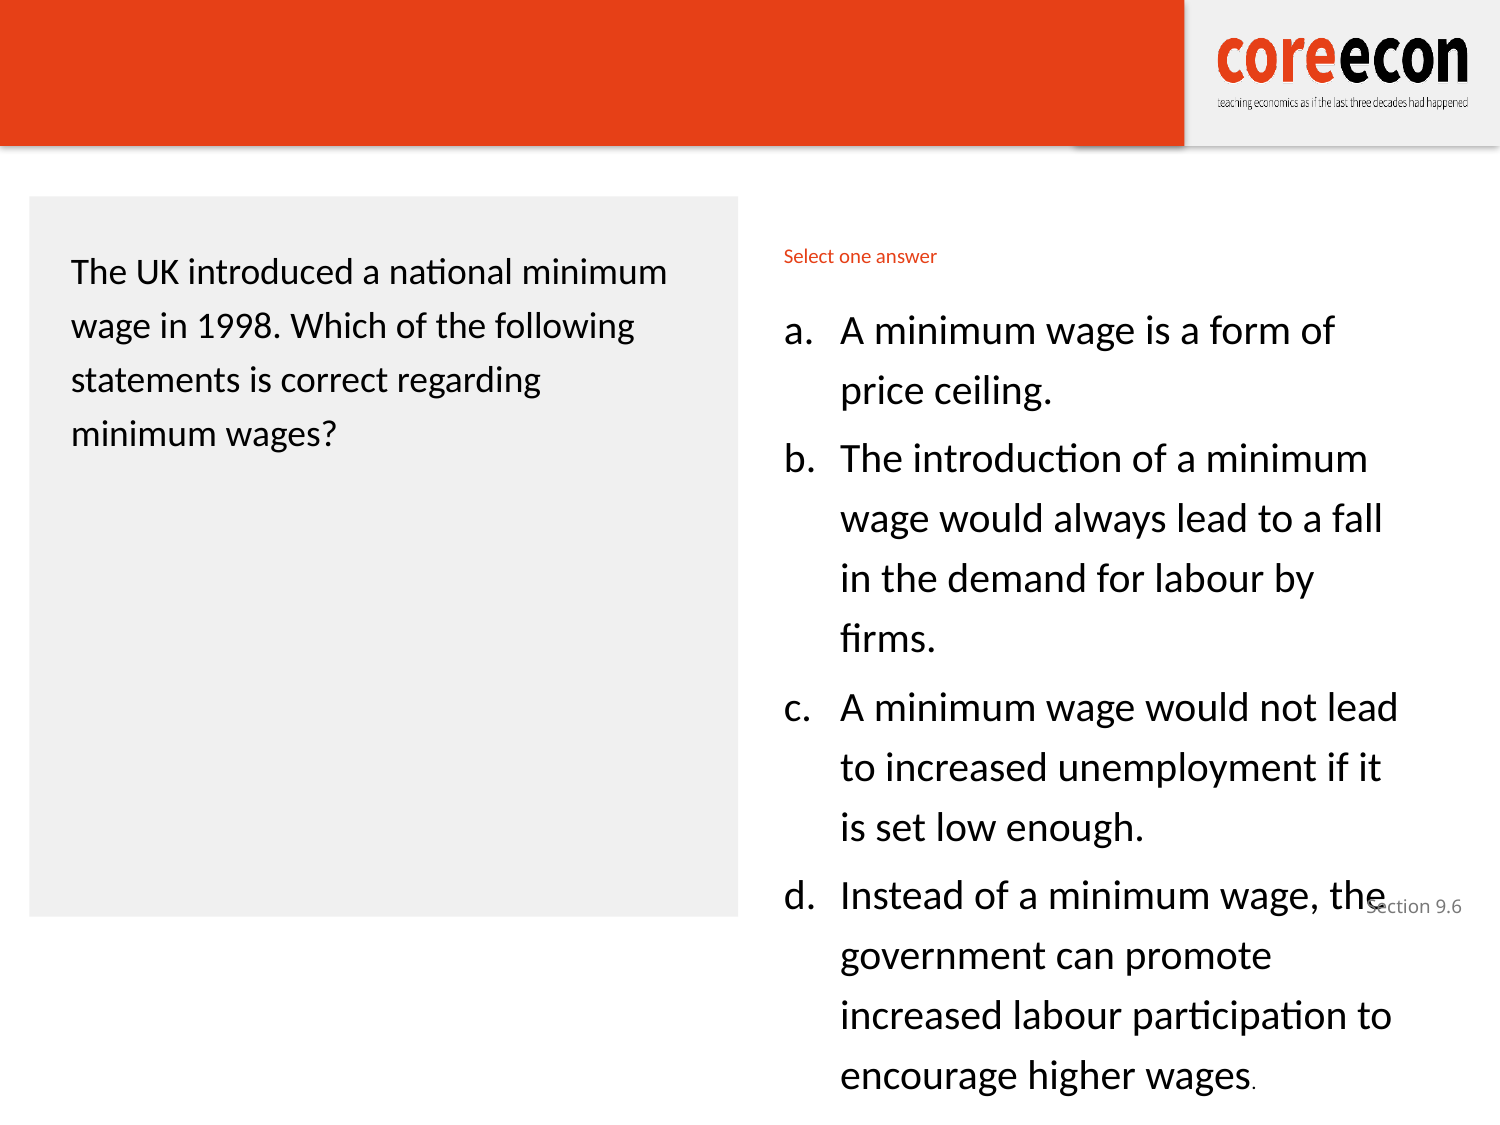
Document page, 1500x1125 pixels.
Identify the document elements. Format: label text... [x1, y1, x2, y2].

picture [1184, 1, 1500, 146]
list Select one answer A minimum wage is a form of price ceiling. The introduction of a minimum wage would always lead to a fall in the demand for labour by firms. A minimum wage would not lead to increased unemployment if it is set low enough. Instead of a minimum wage, the government can promote increased labour participation to encourage higher wages. [742, 196, 1452, 1125]
title T9.3 A price floor (minimum wage) [43, 61, 1026, 332]
text_box Section 9.6 [1291, 876, 1500, 931]
list The UK introduced a national minimum wage in 1998. Which of the following statements is correct regarding minimum wages? [29, 196, 739, 917]
